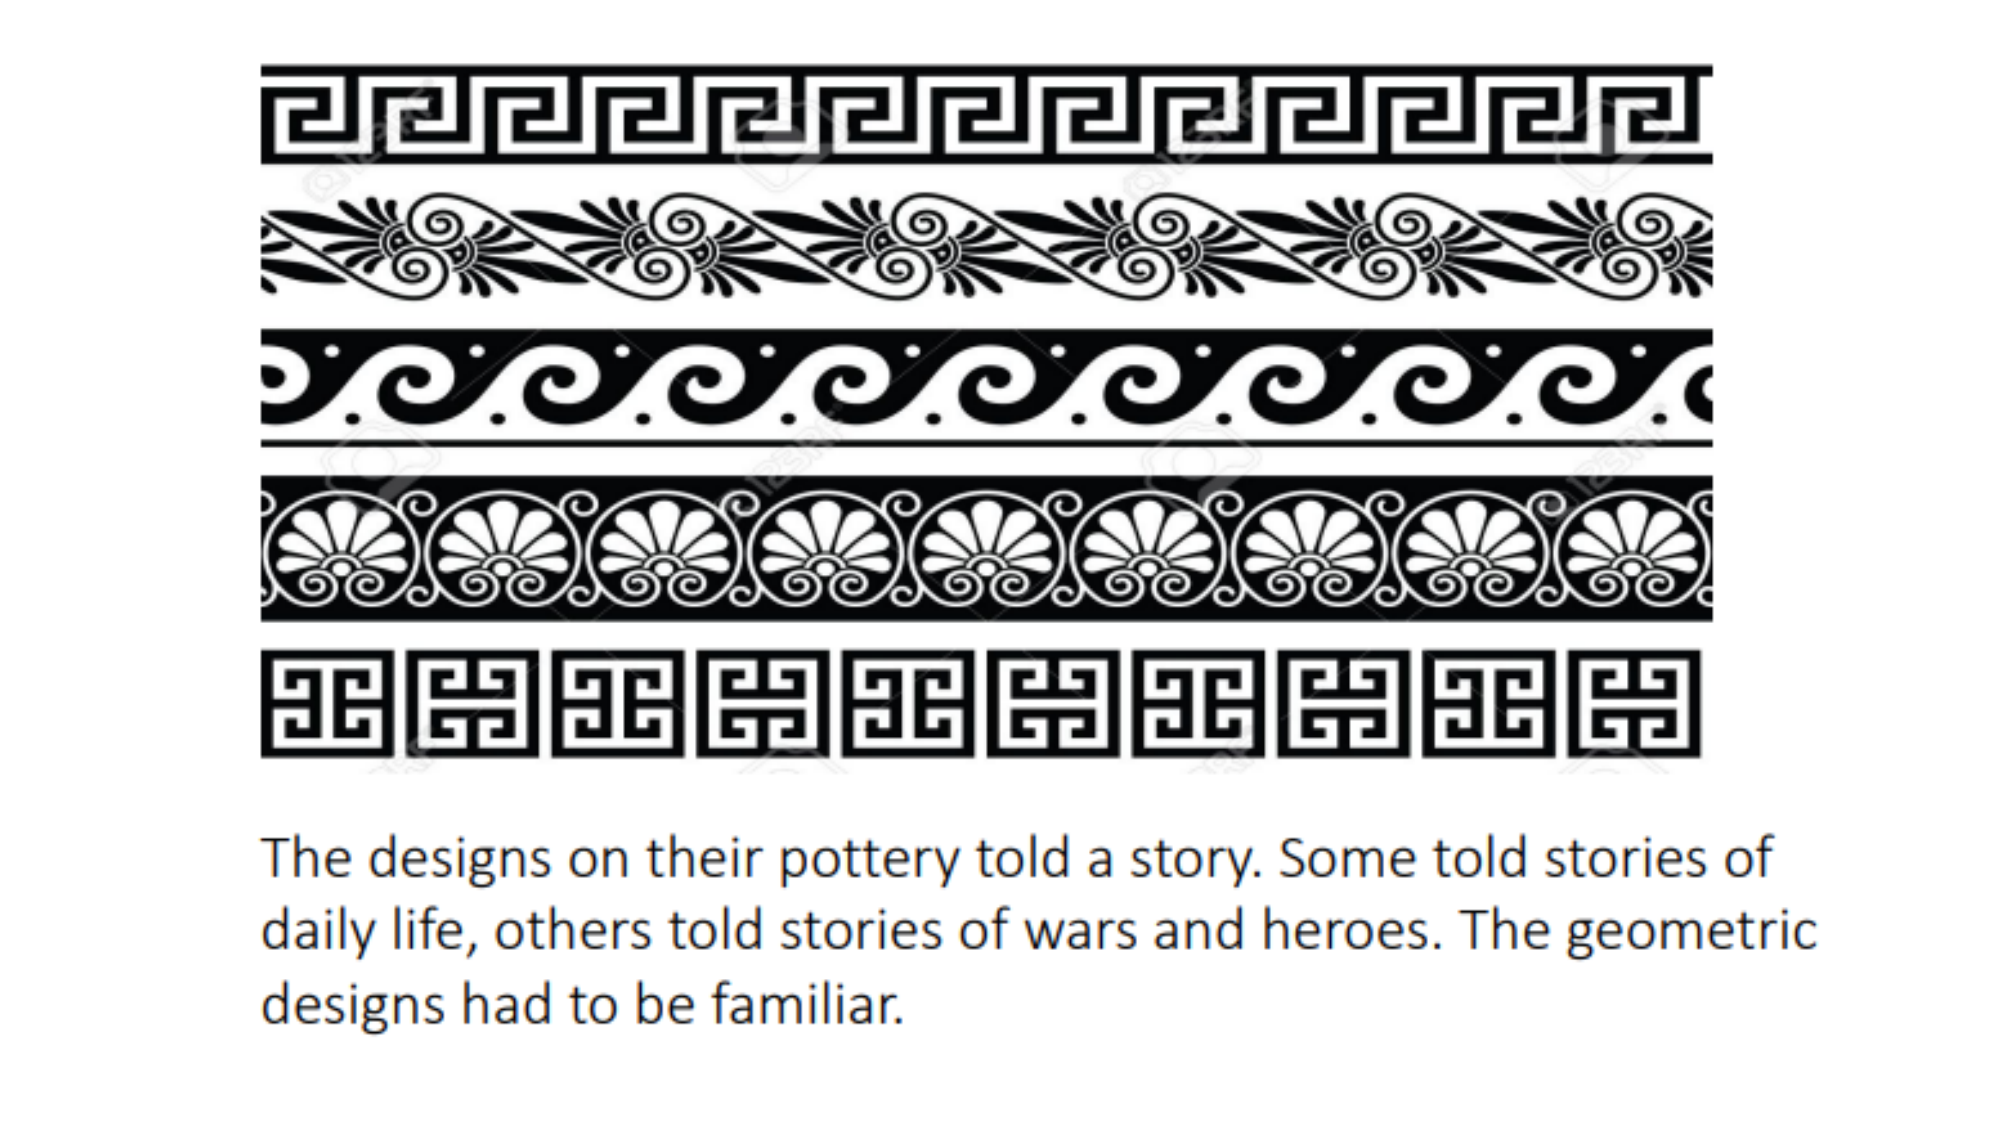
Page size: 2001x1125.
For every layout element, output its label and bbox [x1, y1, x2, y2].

picture [218, 26, 1868, 1099]
